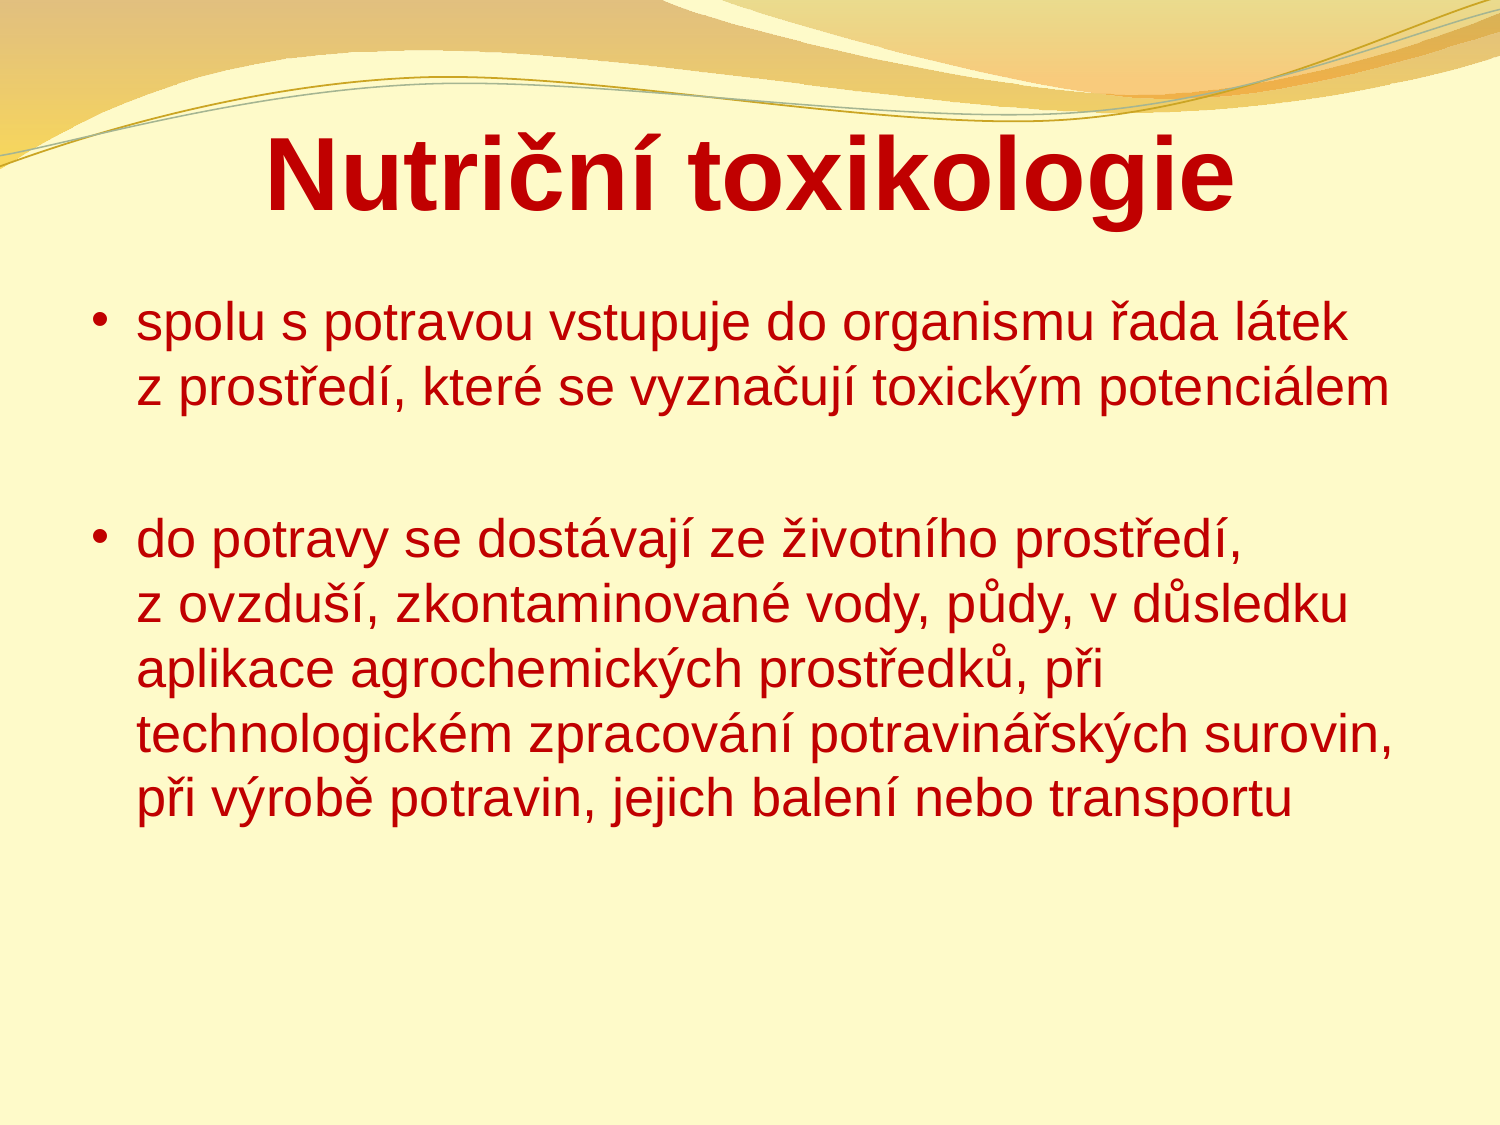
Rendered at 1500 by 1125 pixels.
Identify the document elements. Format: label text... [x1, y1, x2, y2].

list spolu s potravou vstupuje do organismu řada látek z prostředí, které se vyznačují toxickým potenciálem do potravy se dostávají ze životního prostředí, z ovzduší, zkontaminované vody, půdy, v důsledku aplikace agrochemických prostředků, při technologickém zpracování potravinářských surovin, při výrobě potravin, jejich balení nebo transportu [76, 278, 1427, 1059]
title Nutriční toxikologie [76, 125, 1427, 232]
